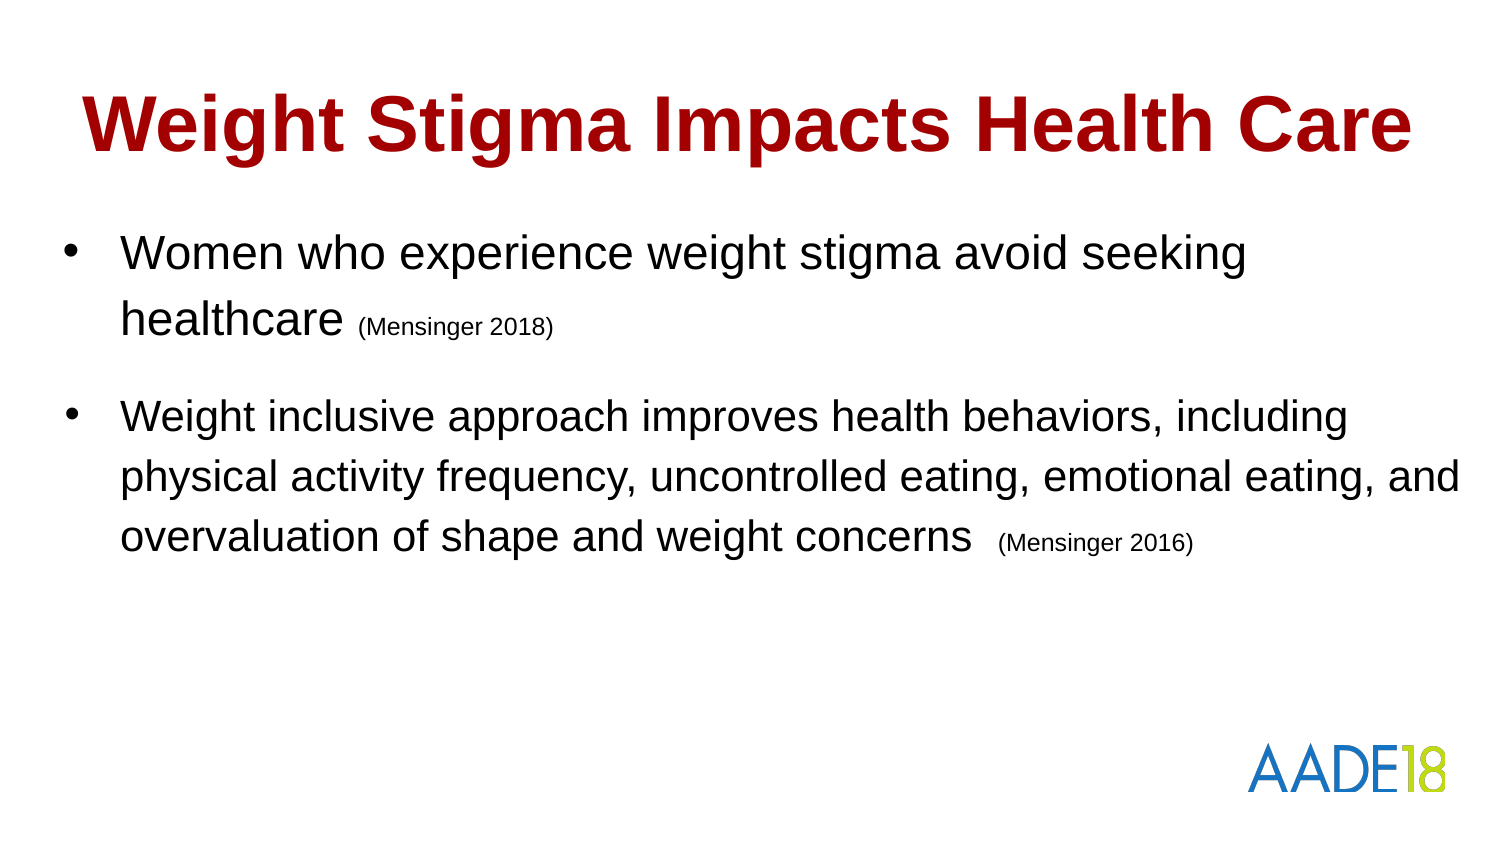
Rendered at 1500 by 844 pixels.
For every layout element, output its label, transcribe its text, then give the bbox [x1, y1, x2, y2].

list Women who experience weight stigma avoid seeking healthcare (Mensinger 2018) Weight inclusive approach improves health behaviors, including physical activity frequency, uncontrolled eating, emotional eating, and overvaluation of shape and weight concerns (Mensinger 2016) [45, 204, 1489, 785]
title Weight Stigma Impacts Health Care [0, 0, 1443, 257]
picture [1247, 785, 1445, 792]
